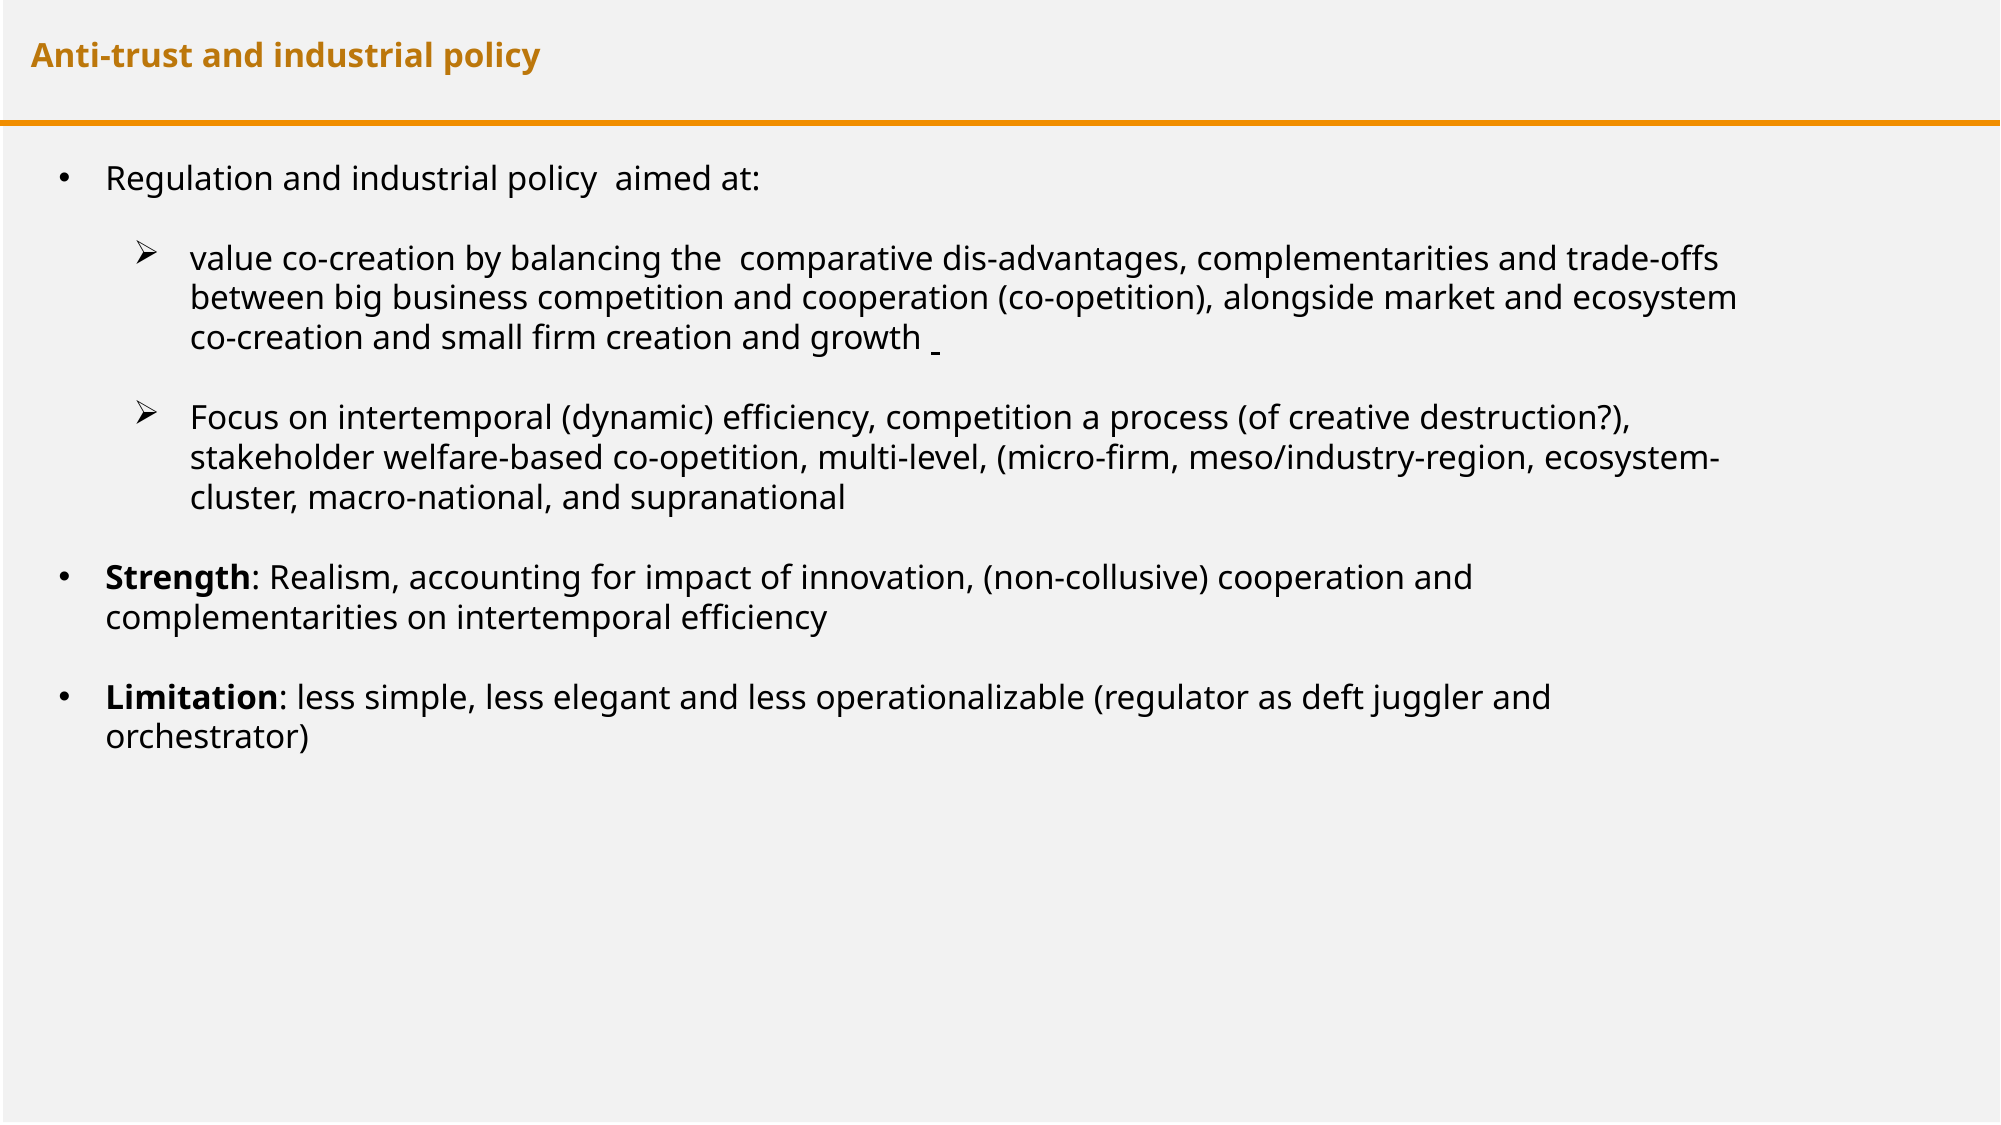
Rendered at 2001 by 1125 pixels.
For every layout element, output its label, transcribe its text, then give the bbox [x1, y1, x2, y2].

text_box [2, 0, 2000, 120]
text_box Anti-trust and industrial policy [16, 26, 1416, 82]
text_box Regulation and industrial policy aimed at: value co-creation by balancing the comparative dis-advantages, complementarities and trade-offs between big business competition and cooperation (co-opetition), alongside market and ecosystem co-creation and small firm creation and growth Focus on intertemporal (dynamic) efficiency, competition a process (of creative destruction?), stakeholder welfare-based co-opetition, multi-level, (micro-firm, meso/industry-region, ecosystem-cluster, macro-national, and supranational Strength: Realism, accounting for impact of innovation, (non-collusive) cooperation and complementarities on intertemporal efficiency Limitation: less simple, less elegant and less operationalizable (regulator as deft juggler and orchestrator) [43, 149, 1766, 763]
text_box [2, 126, 2000, 1123]
